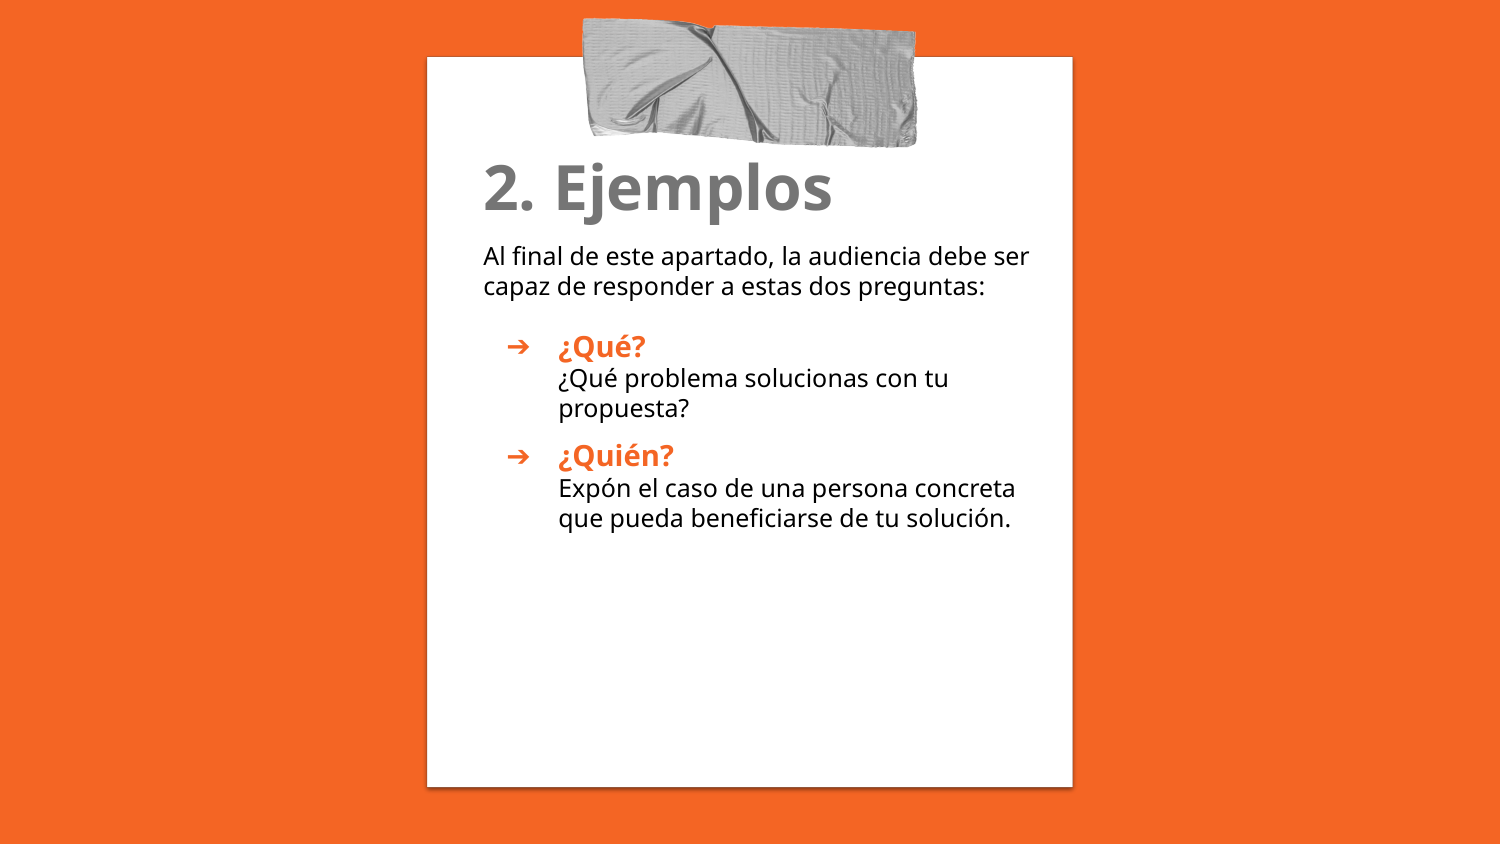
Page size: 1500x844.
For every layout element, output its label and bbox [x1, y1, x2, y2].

picture [400, 16, 1100, 818]
